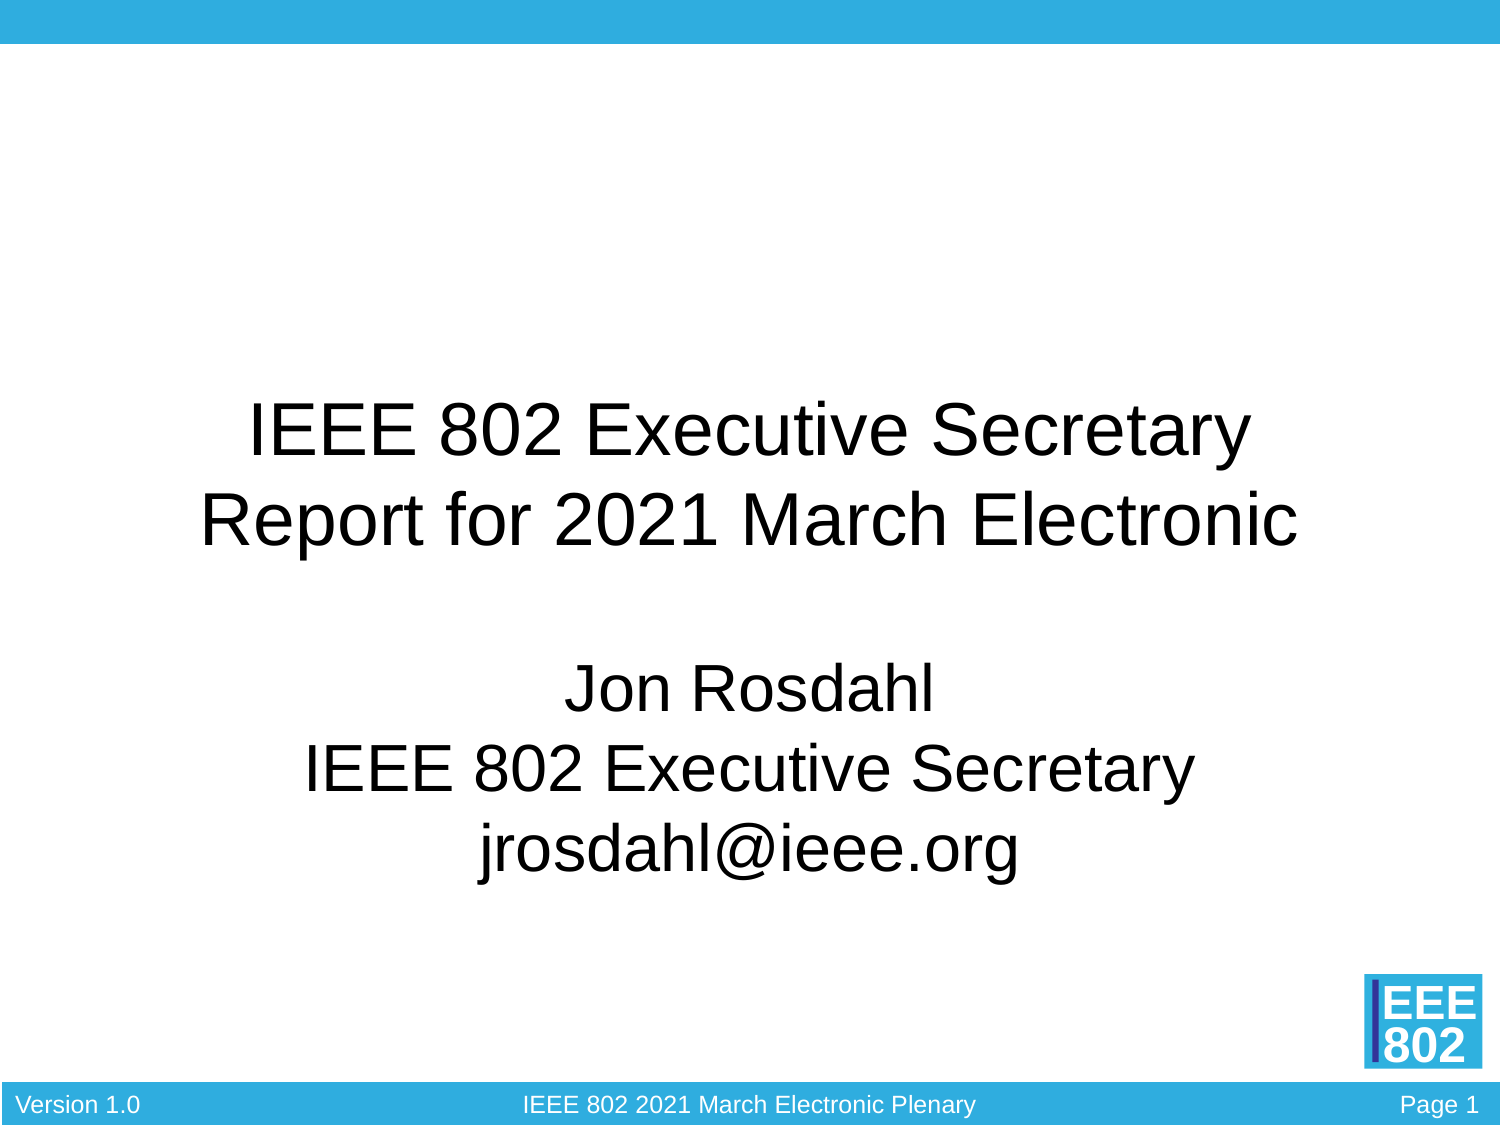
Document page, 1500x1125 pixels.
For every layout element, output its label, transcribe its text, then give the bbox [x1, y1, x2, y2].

subtitle Jon Rosdahl IEEE 802 Executive Secretary jrosdahl@ieee.org [225, 637, 1275, 925]
title IEEE 802 Executive Secretary Report for 2021 March Electronic [112, 349, 1388, 591]
